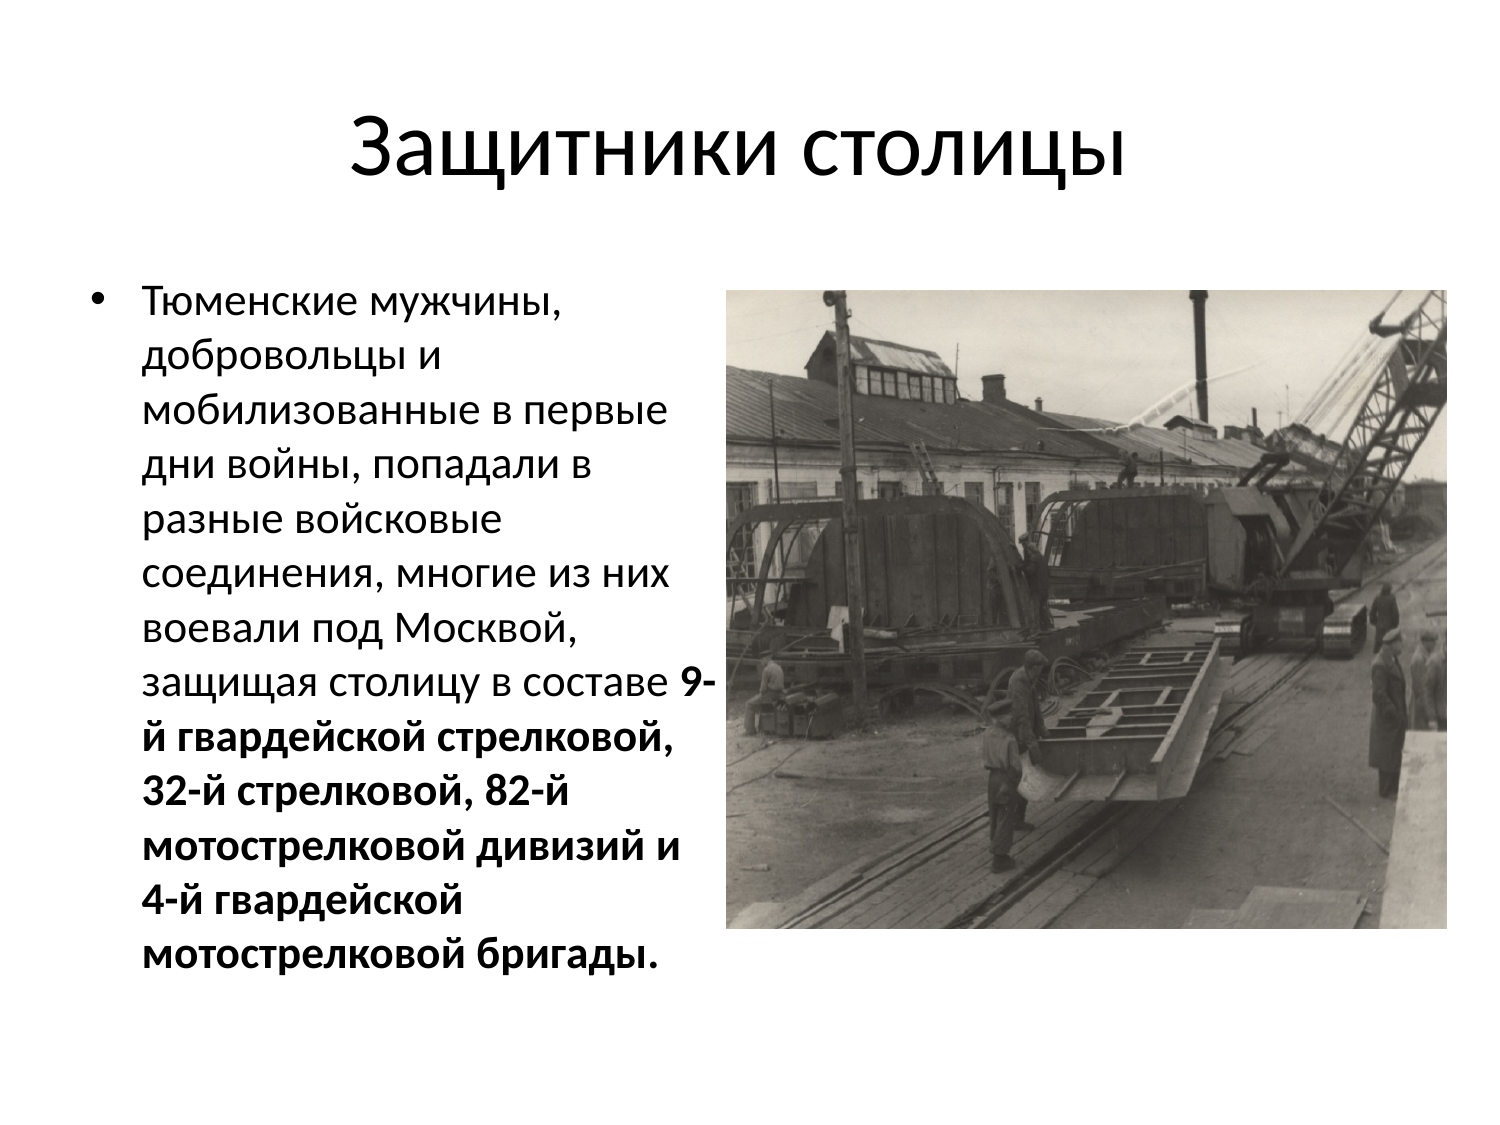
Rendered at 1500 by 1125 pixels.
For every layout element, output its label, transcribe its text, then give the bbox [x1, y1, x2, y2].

list Тюменские мужчины, добровольцы и мобилизованные в первые дни войны, попадали в разные войсковые соединения, многие из них воевали под Москвой, защищая столицу в составе 9-й гвардейской стрелковой, 32-й стрелковой, 82-й мотострелковой дивизий и 4-й гвардейской мотострелковой бригады. [75, 262, 738, 1005]
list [726, 290, 1448, 929]
title Защитники столицы [75, 45, 1425, 233]
